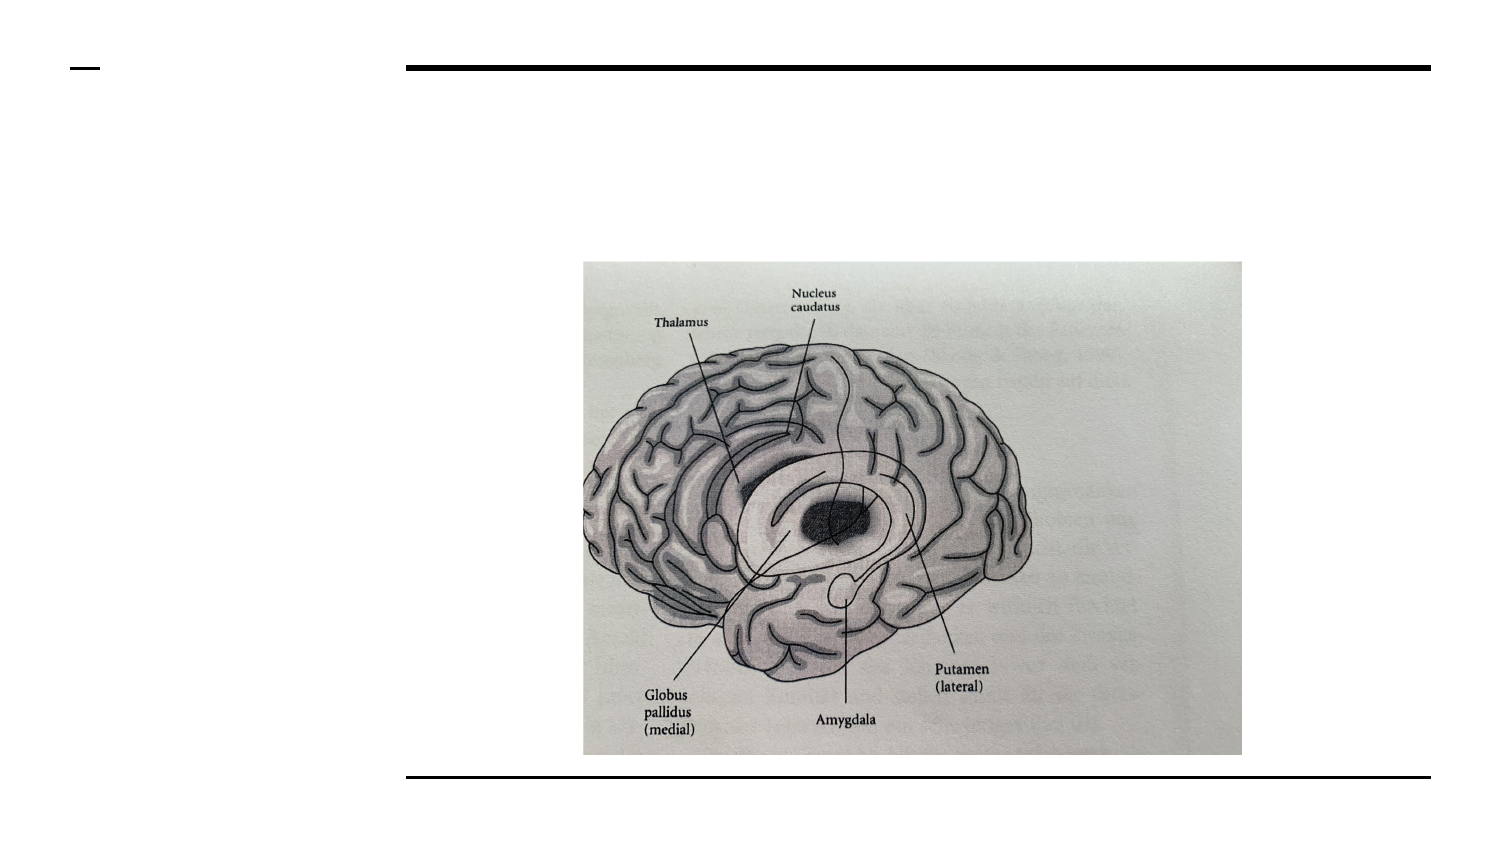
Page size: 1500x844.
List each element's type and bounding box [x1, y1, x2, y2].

picture [584, 178, 1241, 838]
